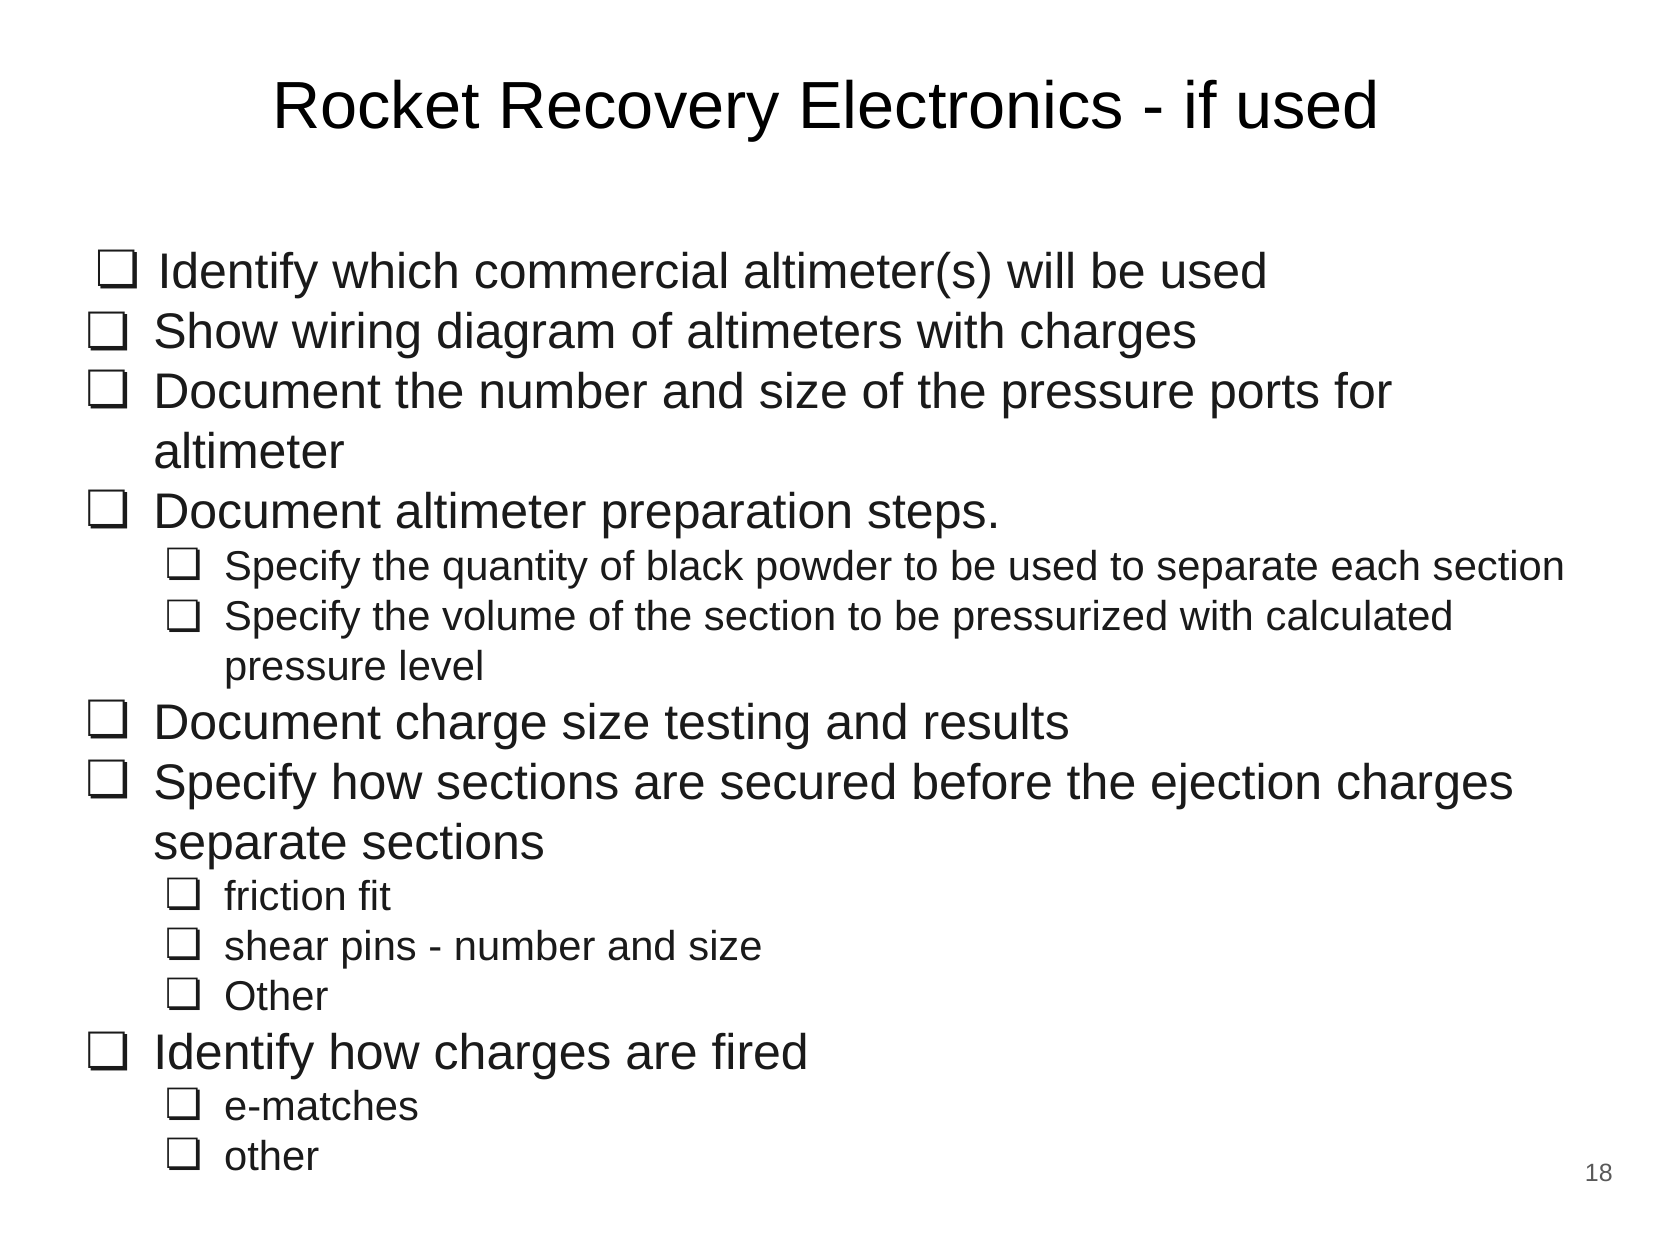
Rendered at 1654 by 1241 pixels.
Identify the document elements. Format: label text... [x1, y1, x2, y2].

slide_number ‹#› [1532, 1124, 1632, 1220]
title Rocket Recovery Electronics - if used [82, 49, 1571, 158]
list Identify which commercial altimeter(s) will be used Show wiring diagram of altimeters with charges Document the number and size of the pressure ports for altimeter Document altimeter preparation steps. Specify the quantity of black powder to be used to separate each section Specify the volume of the section to be pressurized with calculated pressure level Document charge size testing and results Specify how sections are secured before the ejection charges separate sections friction fit shear pins - number and size Other Identify how charges are fired e-matches other [82, 235, 1571, 1139]
